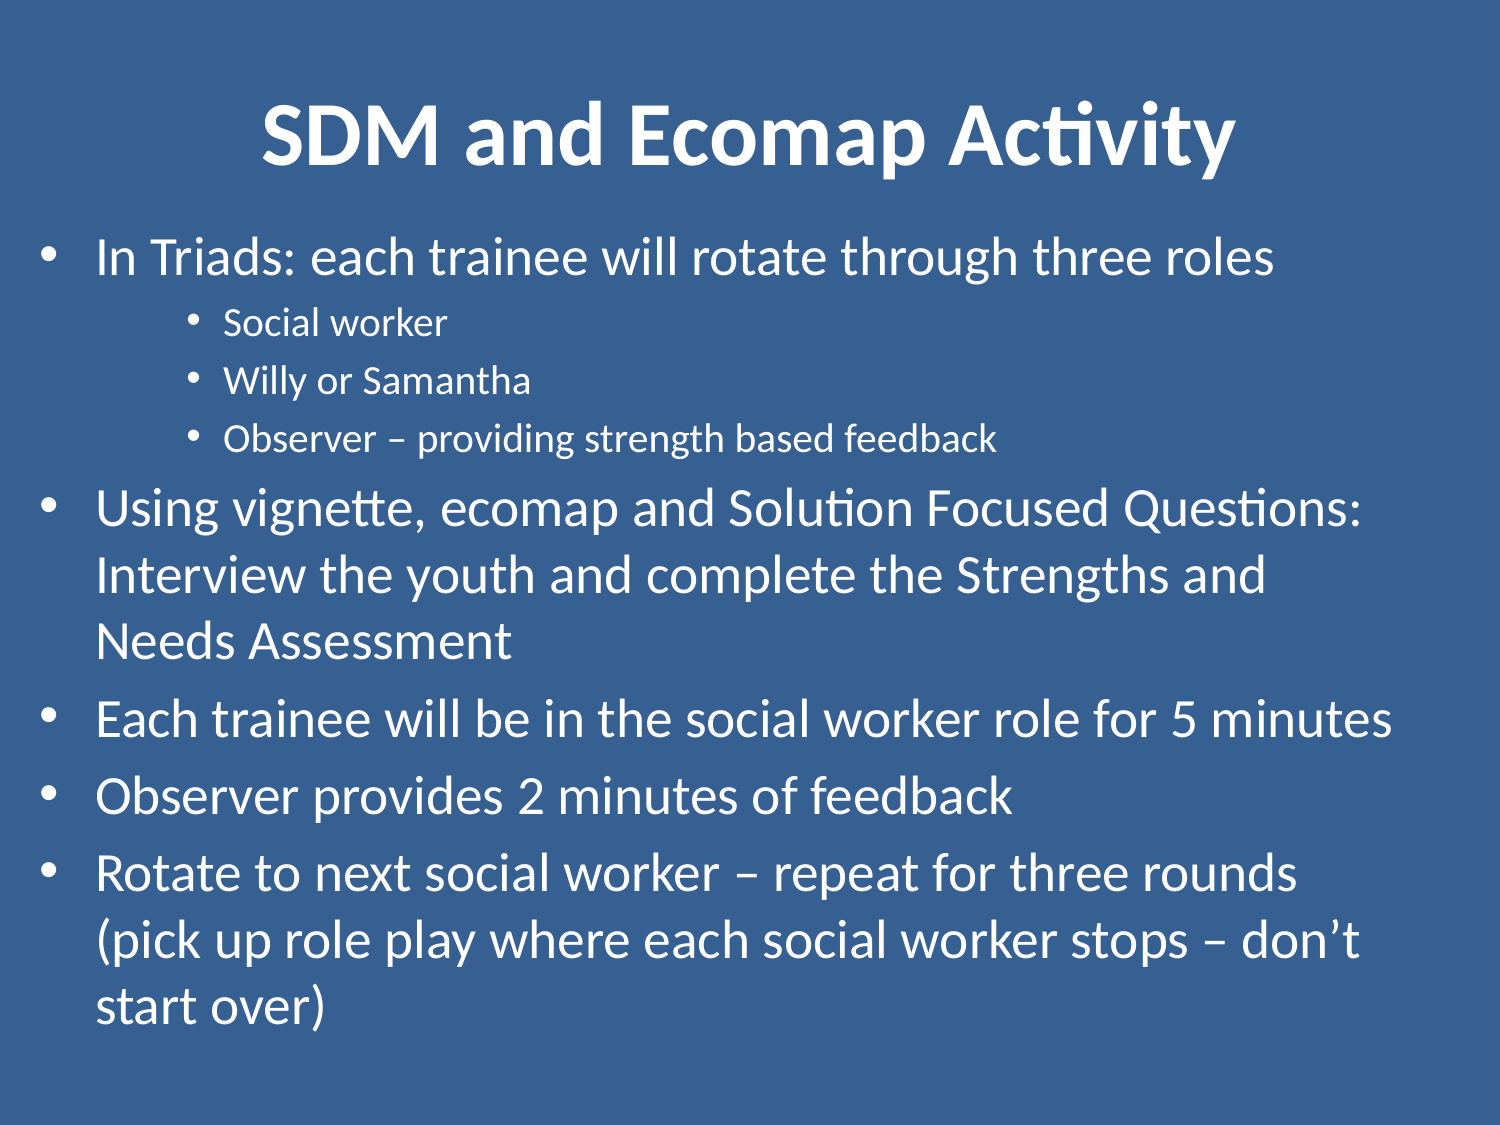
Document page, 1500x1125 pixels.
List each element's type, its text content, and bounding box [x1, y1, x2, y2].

list In Triads: each trainee will rotate through three roles Social worker Willy or Samantha Observer – providing strength based feedback Using vignette, ecomap and Solution Focused Questions: Interview the youth and complete the Strengths and Needs Assessment Each trainee will be in the social worker role for 5 minutes Observer provides 2 minutes of feedback Rotate to next social worker – repeat for three rounds (pick up role play where each social worker stops – don’t start over) [24, 212, 1425, 1100]
title SDM and Ecomap Activity [75, 45, 1425, 212]
